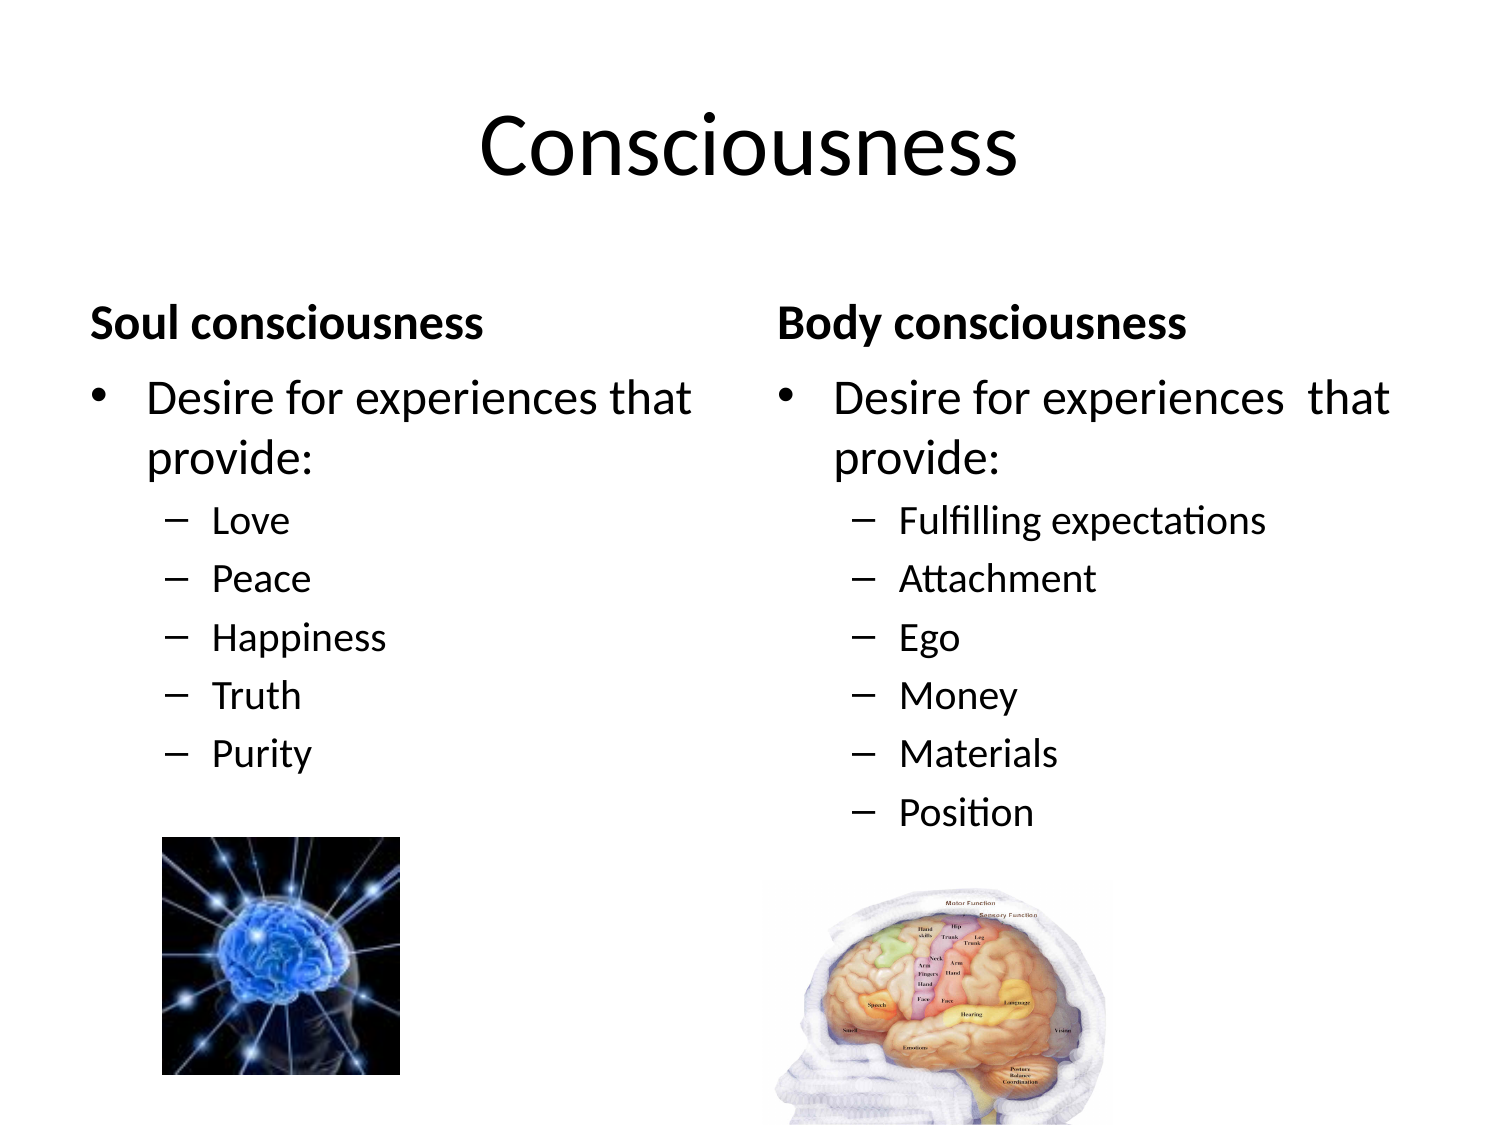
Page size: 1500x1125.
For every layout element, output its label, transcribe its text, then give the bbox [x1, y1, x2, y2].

title Consciousness [75, 45, 1425, 233]
list Body consciousness [761, 251, 1425, 357]
list Desire for experiences that provide: Love Peace Happiness Truth Purity [75, 357, 738, 1005]
list Desire for experiences that provide: Fulfilling expectations Attachment Ego Money Materials Position [761, 357, 1425, 1005]
picture [762, 880, 1113, 1125]
picture [162, 837, 401, 1076]
list Soul consciousness [75, 251, 738, 357]
